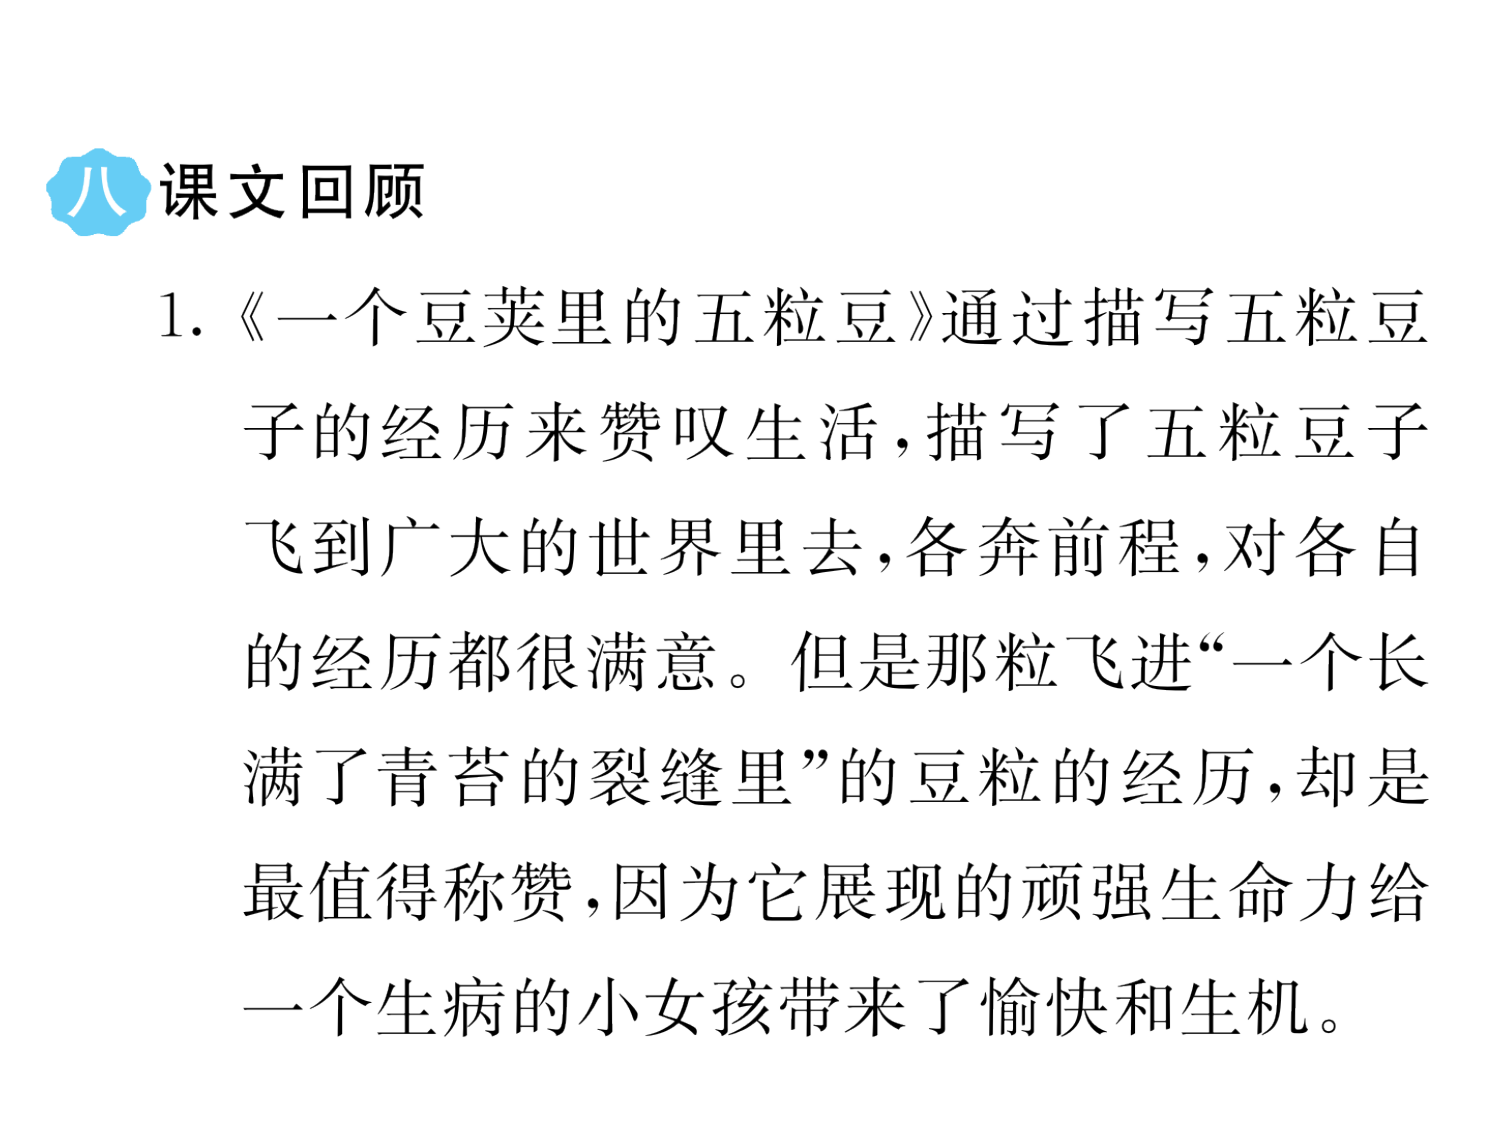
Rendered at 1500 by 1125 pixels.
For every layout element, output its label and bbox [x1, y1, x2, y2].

picture [41, 113, 1459, 1059]
